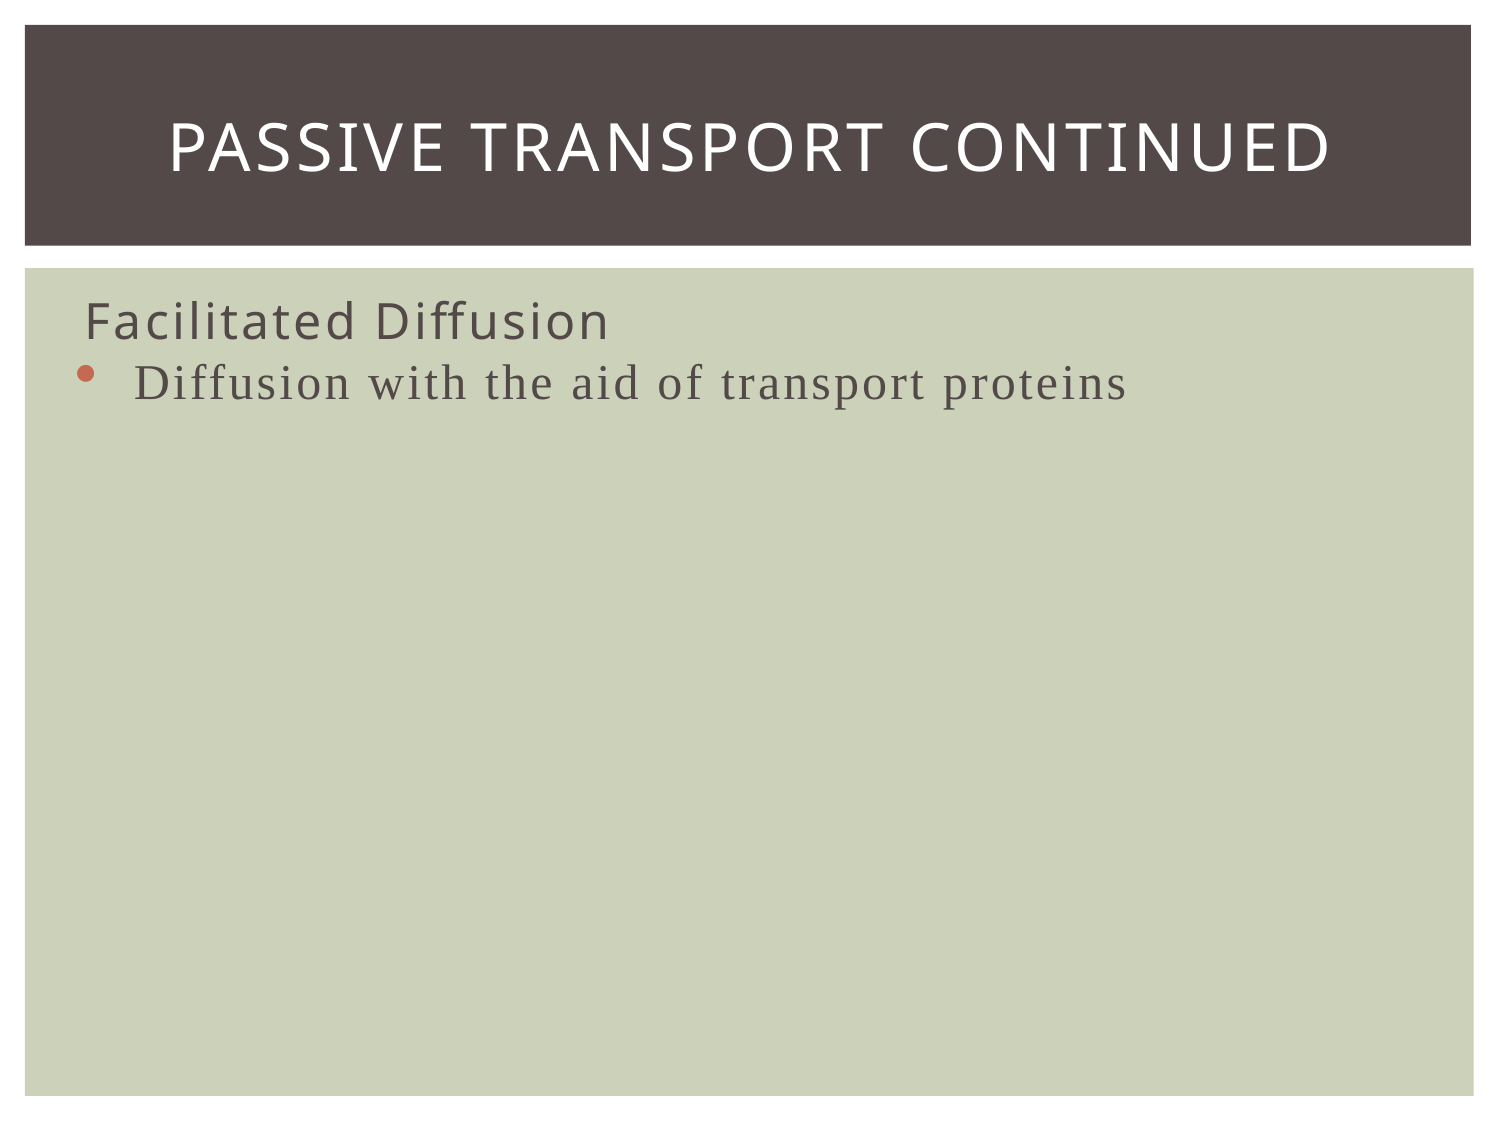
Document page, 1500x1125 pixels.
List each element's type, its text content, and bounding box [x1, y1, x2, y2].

list Facilitated Diffusion Diffusion with the aid of transport proteins [62, 281, 1442, 1005]
title Passive Transport Continued [62, 58, 1438, 232]
